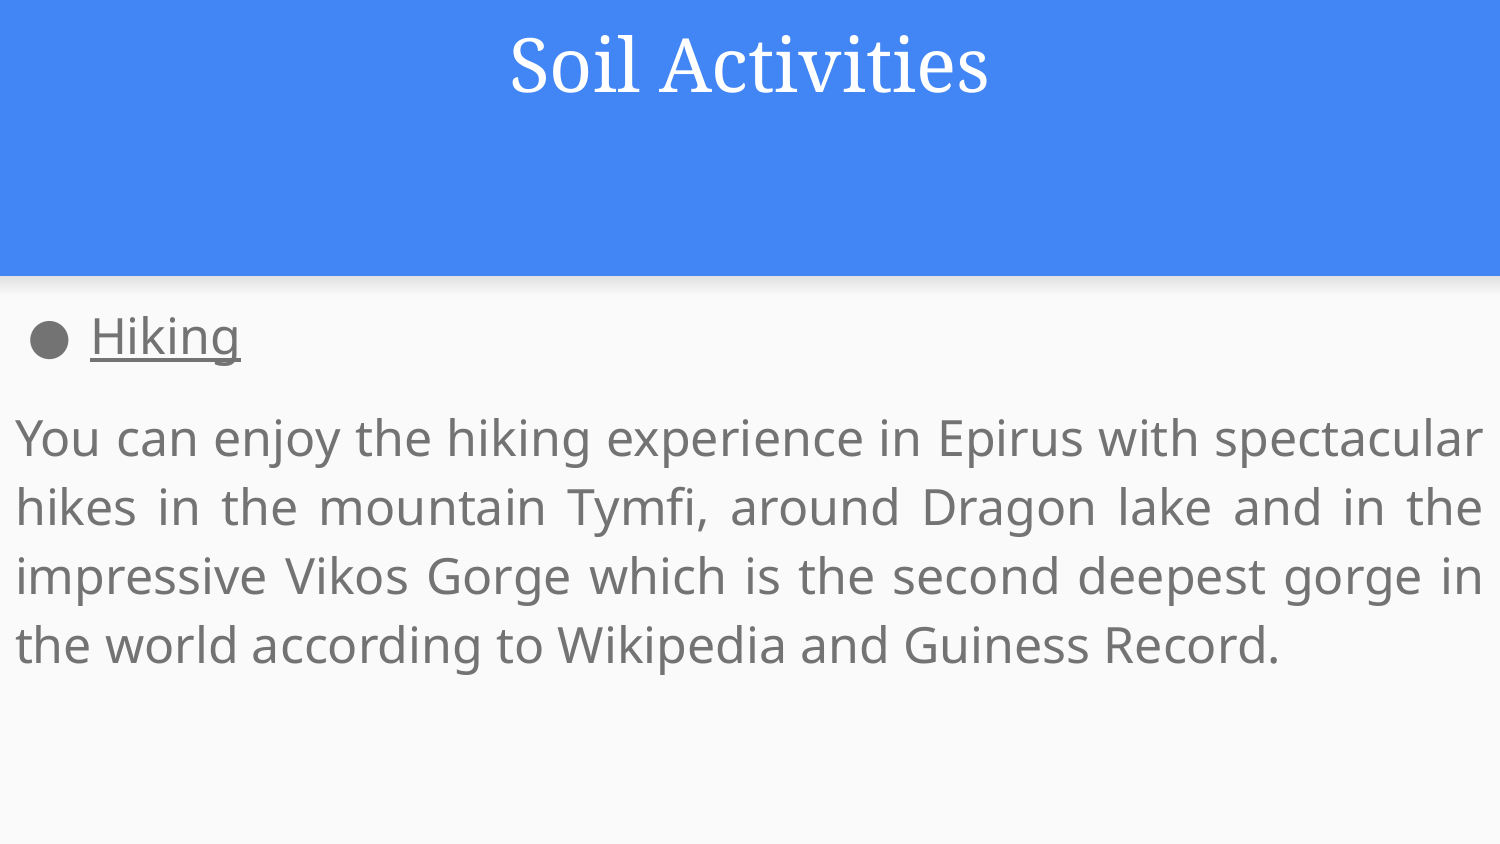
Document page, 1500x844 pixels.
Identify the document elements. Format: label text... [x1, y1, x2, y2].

title Soil Activities [0, 0, 1500, 123]
list Hiking You can enjoy the hiking experience in Epirus with spectacular hikes in the mountain Tymfi, around Dragon lake and in the impressive Vikos Gorge which is the second deepest gorge in the world according to Wikipedia and Guiness Record. [0, 280, 1500, 844]
